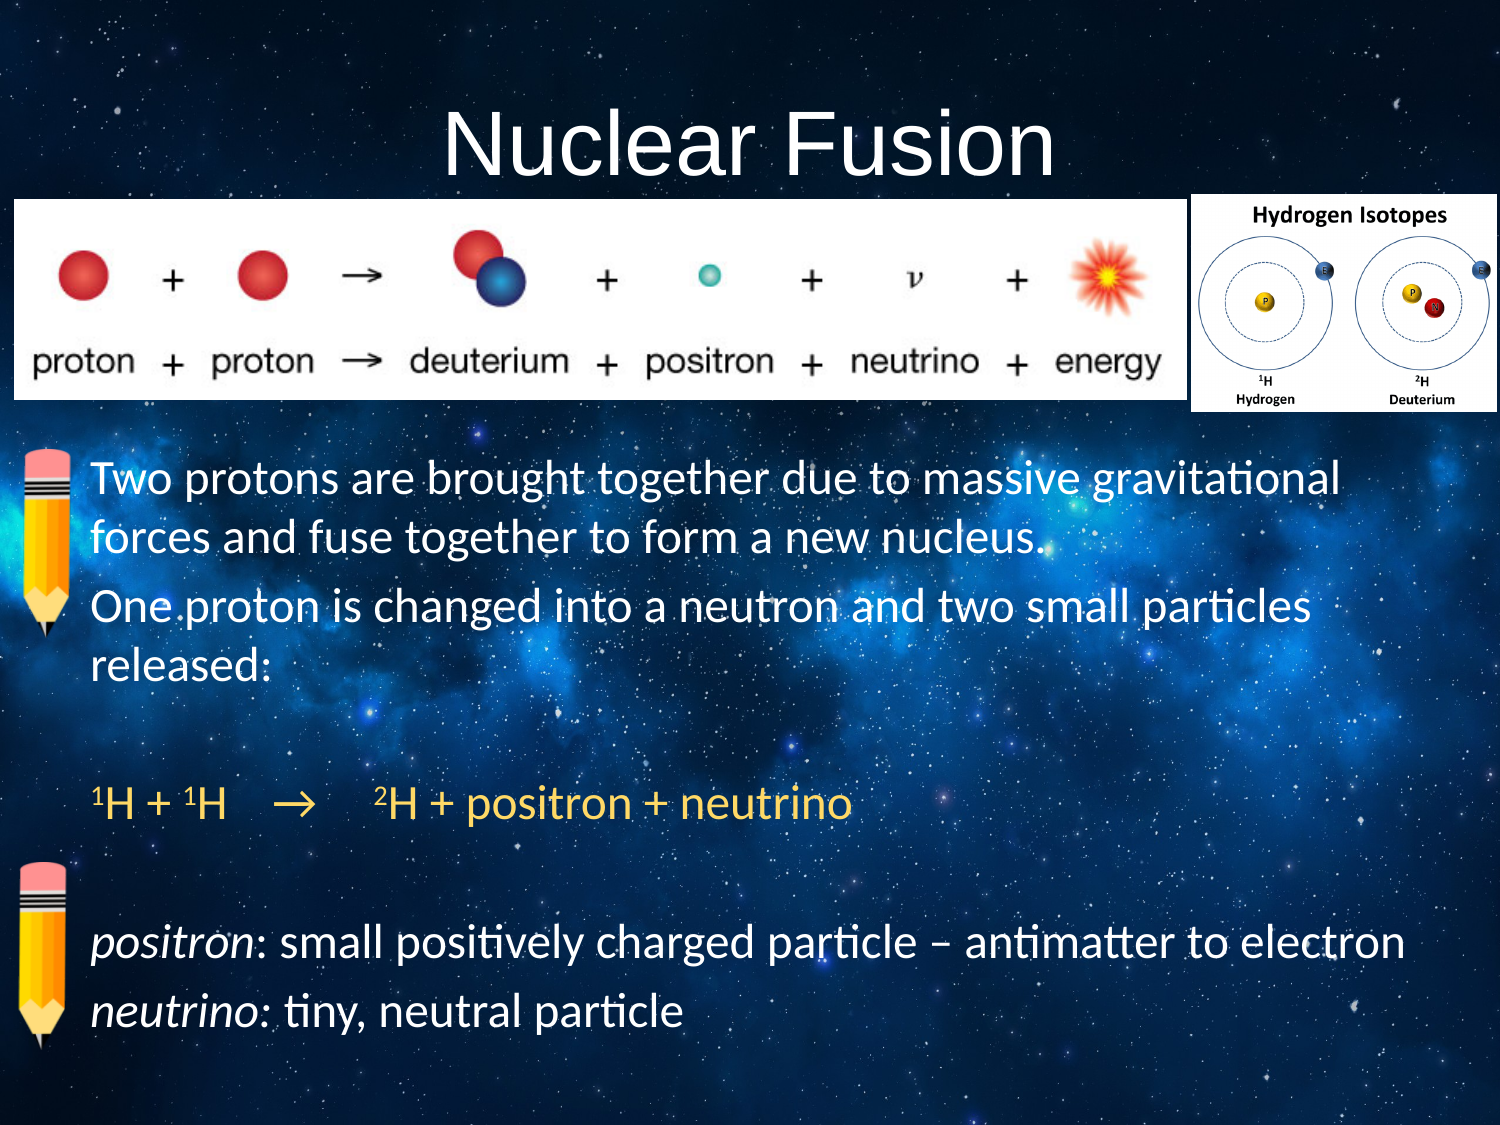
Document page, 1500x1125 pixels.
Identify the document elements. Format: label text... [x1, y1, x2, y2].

list Two protons are brought together due to massive gravitational forces and fuse together to form a new nucleus. One proton is changed into a neutron and two small particles released: 1H + 1H → 2H + positron + neutrino positron: small positively charged particle – antimatter to electron neutrino: tiny, neutral particle [75, 437, 1425, 1076]
picture [0, 0, 1500, 1125]
title Nuclear Fusion [75, 45, 1425, 198]
